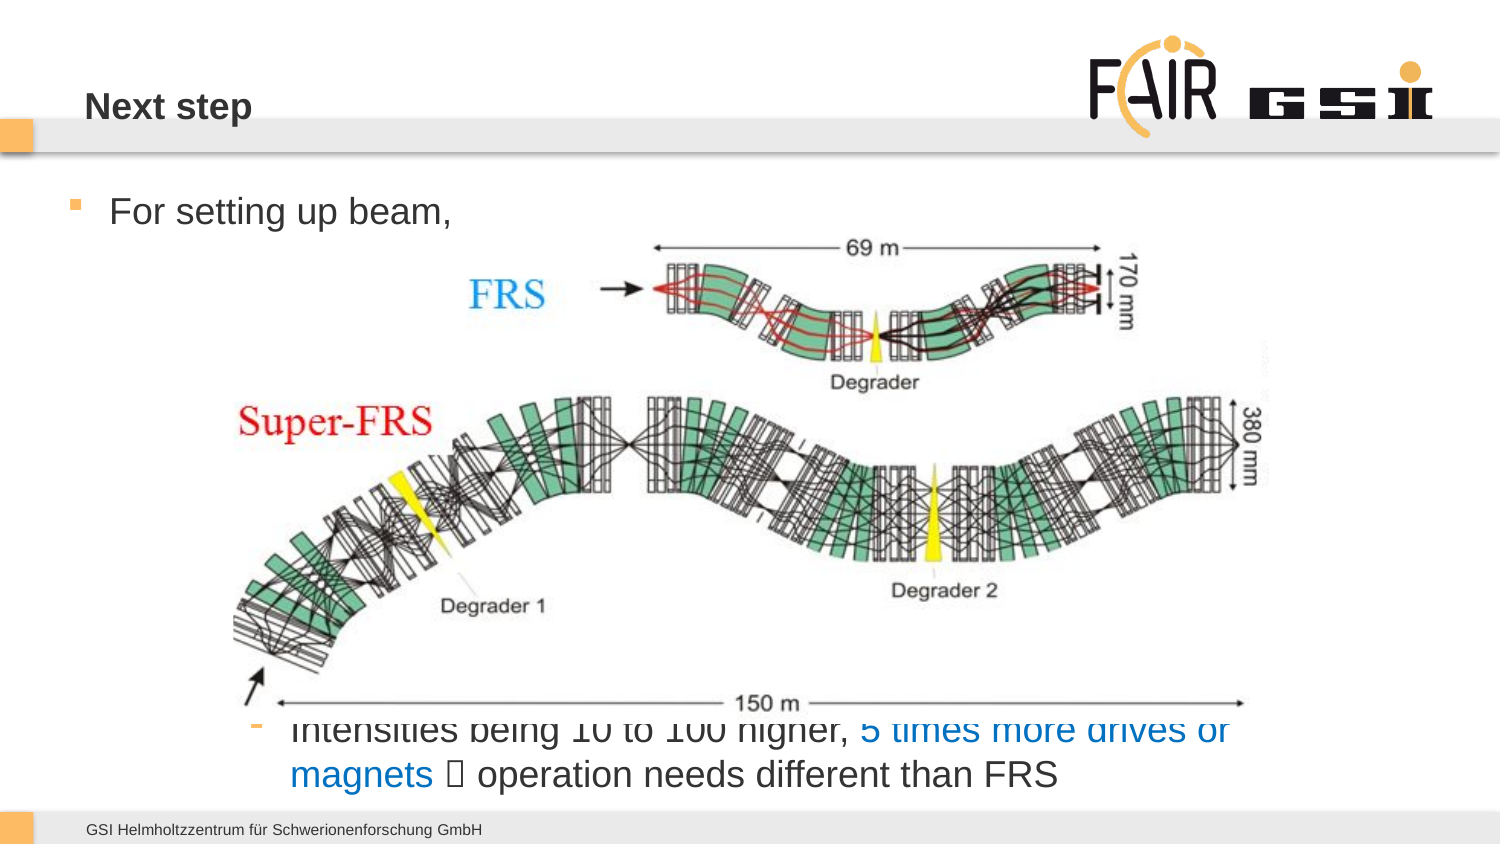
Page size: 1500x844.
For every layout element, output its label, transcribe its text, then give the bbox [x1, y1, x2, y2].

picture [1248, 59, 1434, 119]
picture [1089, 33, 1217, 140]
list For setting up beam, [52, 179, 1434, 783]
picture [233, 236, 1270, 725]
text_box Intensities being 10 to 100 higher, 5 times more drives or magnets  operation needs different than FRS [233, 732, 1269, 829]
title Next step [69, 37, 1169, 135]
text_box Intensities being 10 to 100 higher, 5 times more drives or magnets  operation needs different than FRS [233, 225, 1269, 236]
